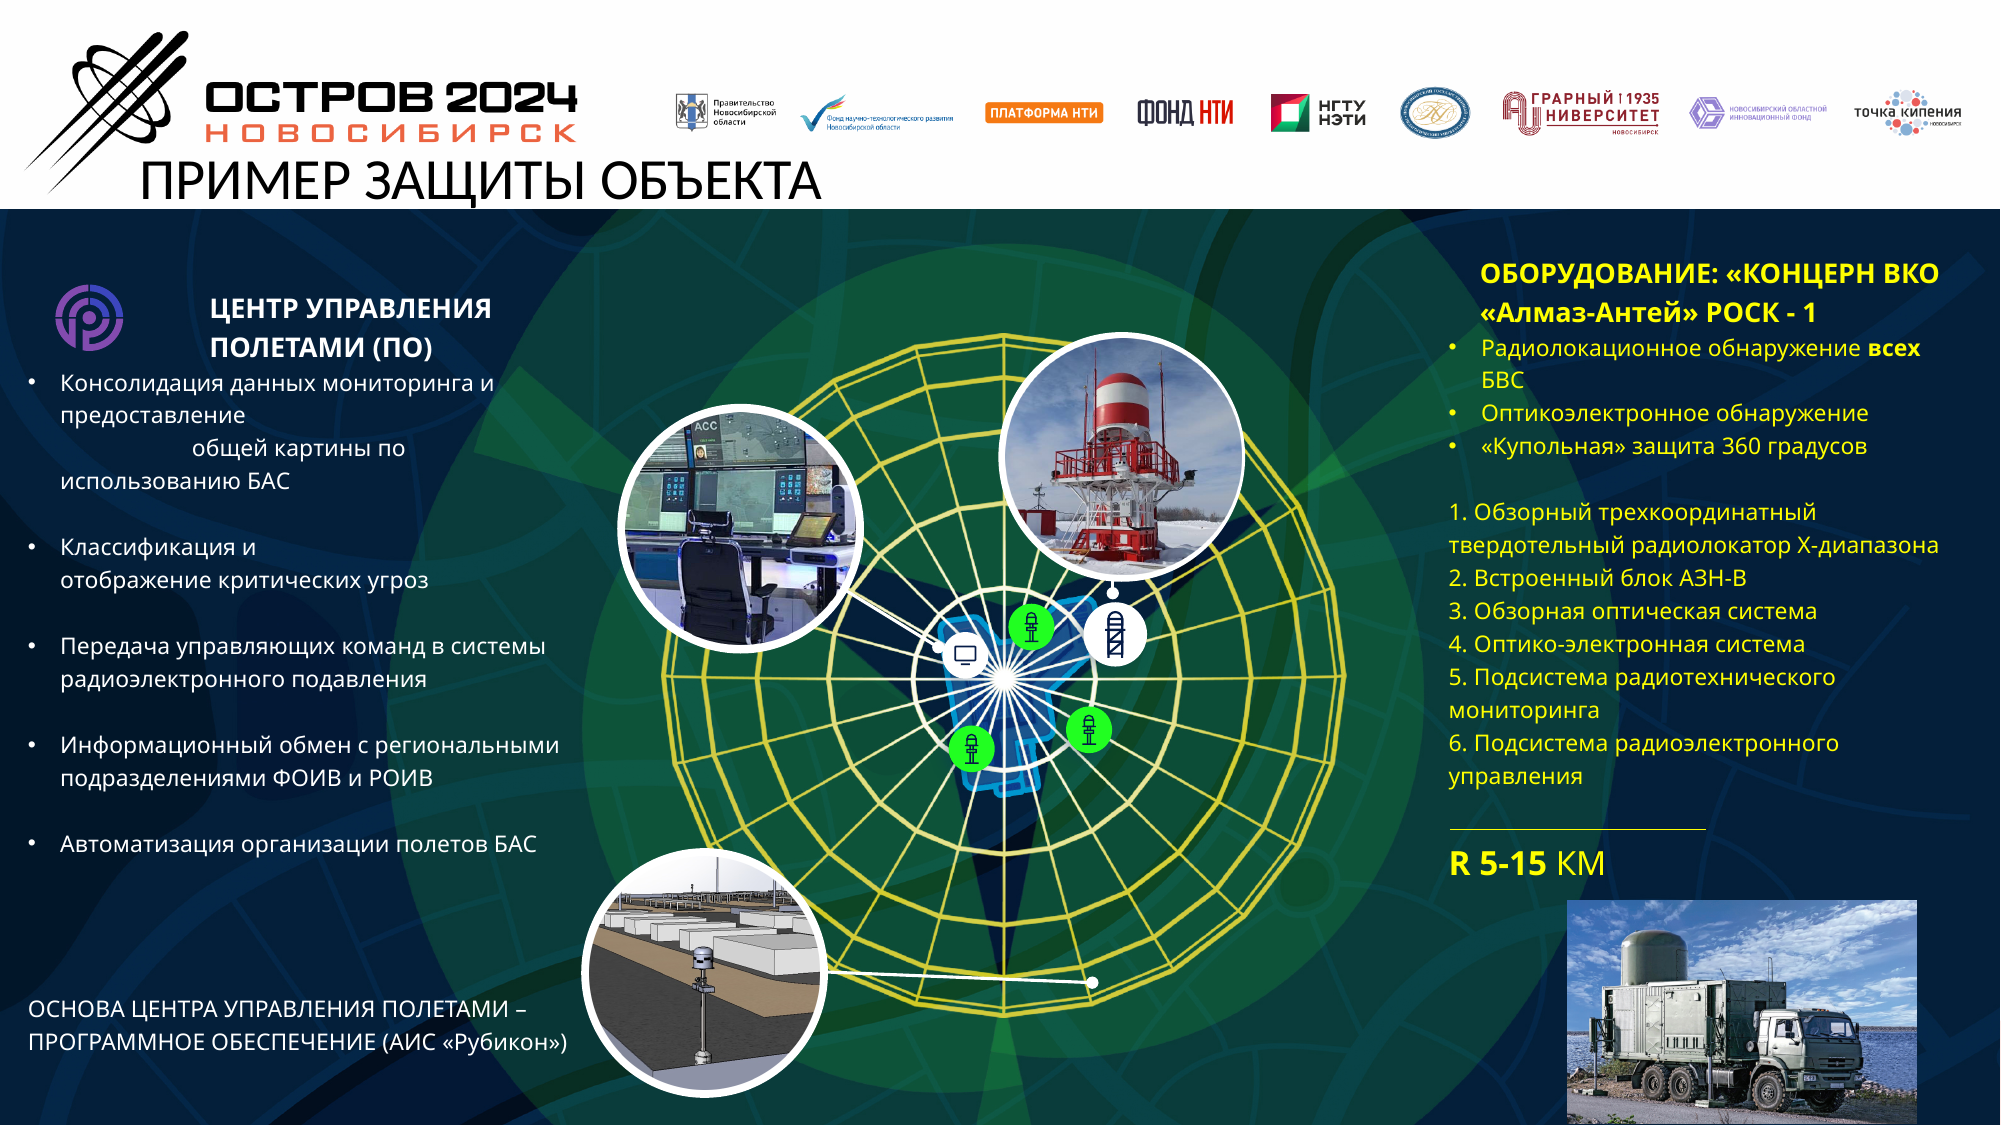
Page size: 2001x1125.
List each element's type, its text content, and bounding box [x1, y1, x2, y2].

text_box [828, 968, 1093, 983]
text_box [864, 512, 939, 648]
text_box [1008, 603, 1055, 651]
picture [0, 0, 2001, 1125]
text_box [1066, 706, 1113, 754]
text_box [948, 725, 995, 773]
text_box ПРИМЕР ЗАЩИТЫ ОБЪЕКТА [124, 141, 1727, 193]
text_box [1083, 602, 1148, 667]
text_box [617, 403, 864, 654]
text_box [942, 632, 989, 679]
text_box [581, 848, 828, 1098]
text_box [55, 284, 124, 351]
